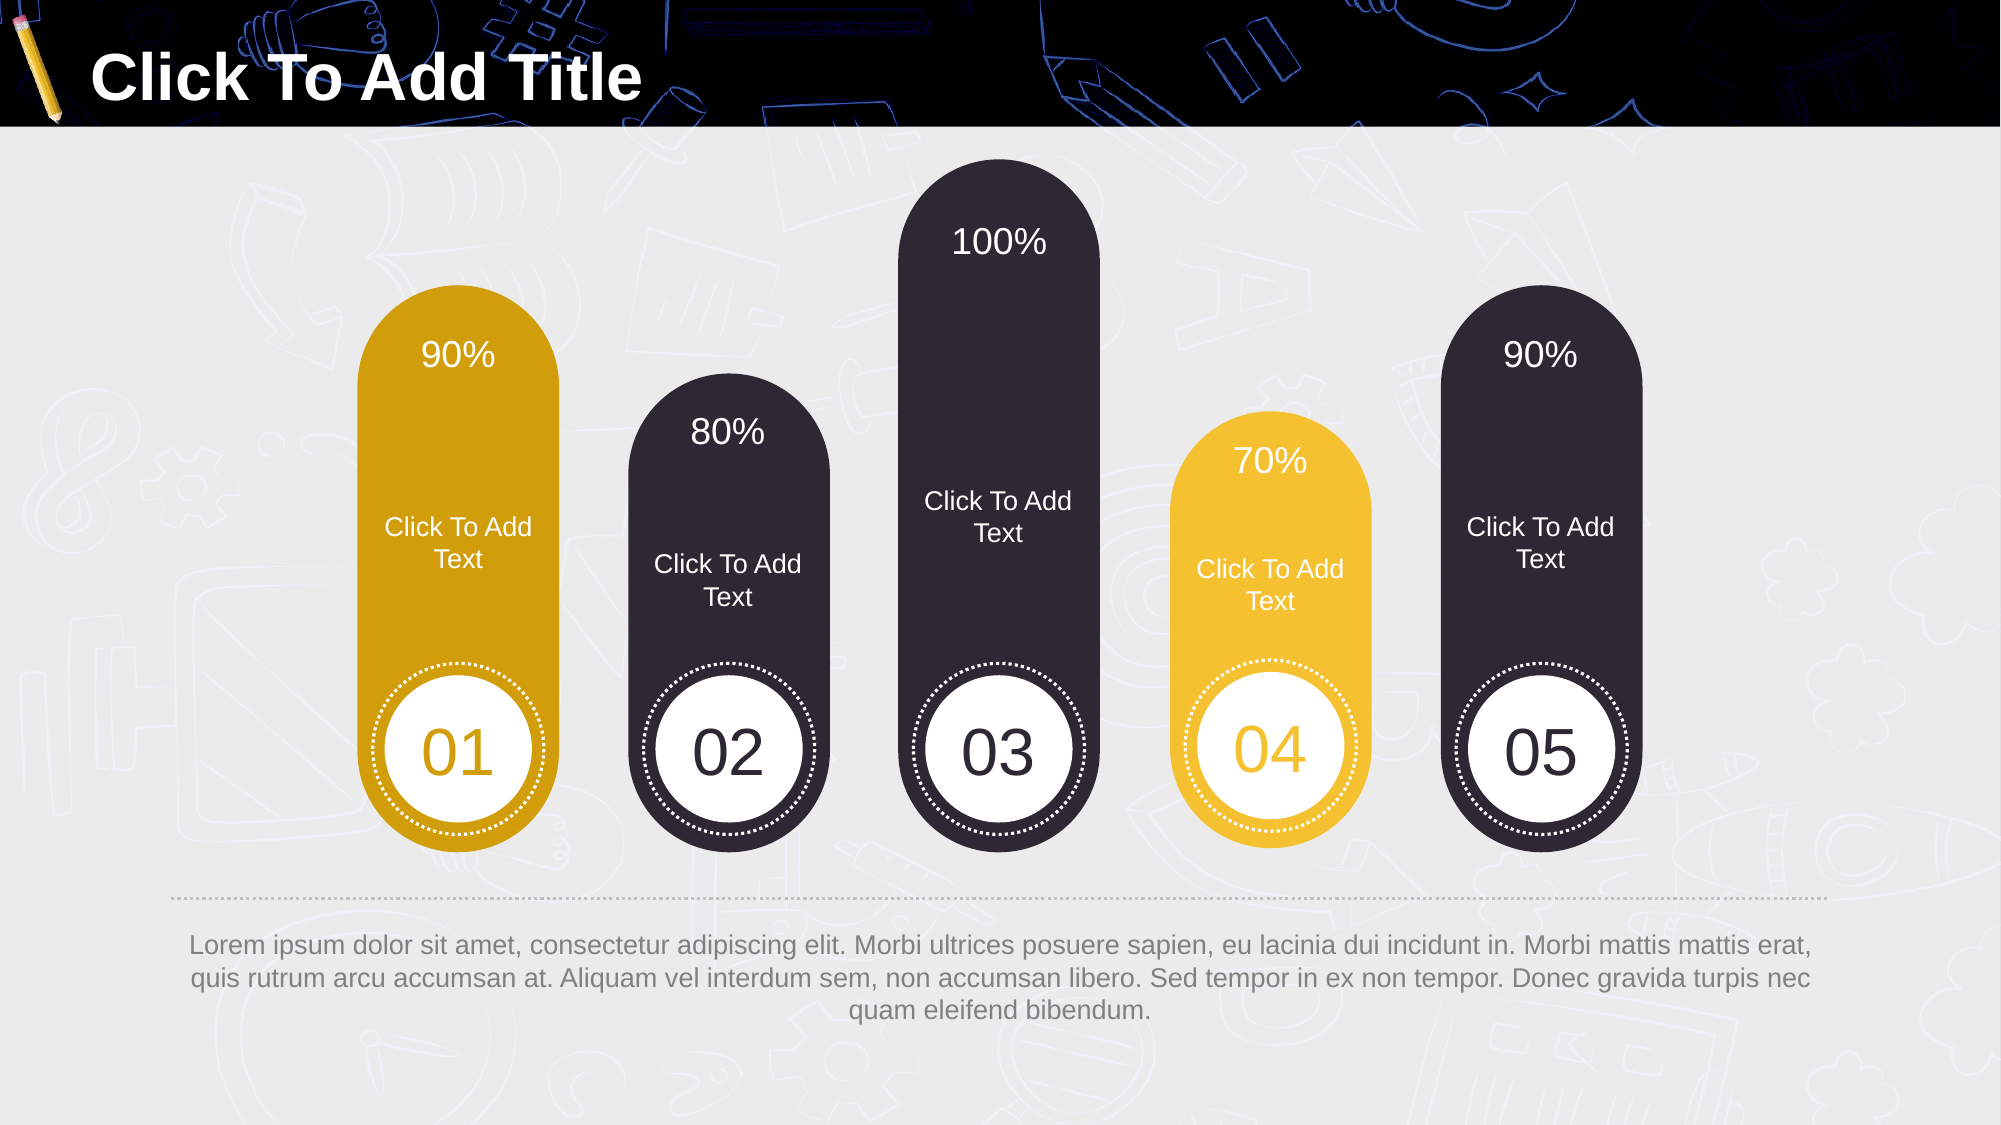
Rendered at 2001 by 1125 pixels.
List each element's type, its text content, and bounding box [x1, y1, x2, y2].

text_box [898, 159, 1100, 853]
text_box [628, 373, 830, 853]
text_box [357, 285, 559, 853]
text_box Lorem ipsum dolor sit amet, consectetur adipiscing elit. Morbi ultrices posuere sapien, eu lacinia dui incidunt in. Morbi mattis mattis erat, quis rutrum arcu accumsan at. Aliquam vel interdum sem, non accumsan libero. Sed tempor in ex non tempor. Donec gravida turpis nec quam eleifend bibendum. [169, 927, 1831, 1026]
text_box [1440, 285, 1643, 853]
title Click To Add Title [75, 32, 1800, 127]
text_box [1170, 411, 1372, 849]
picture [0, 0, 2001, 1125]
